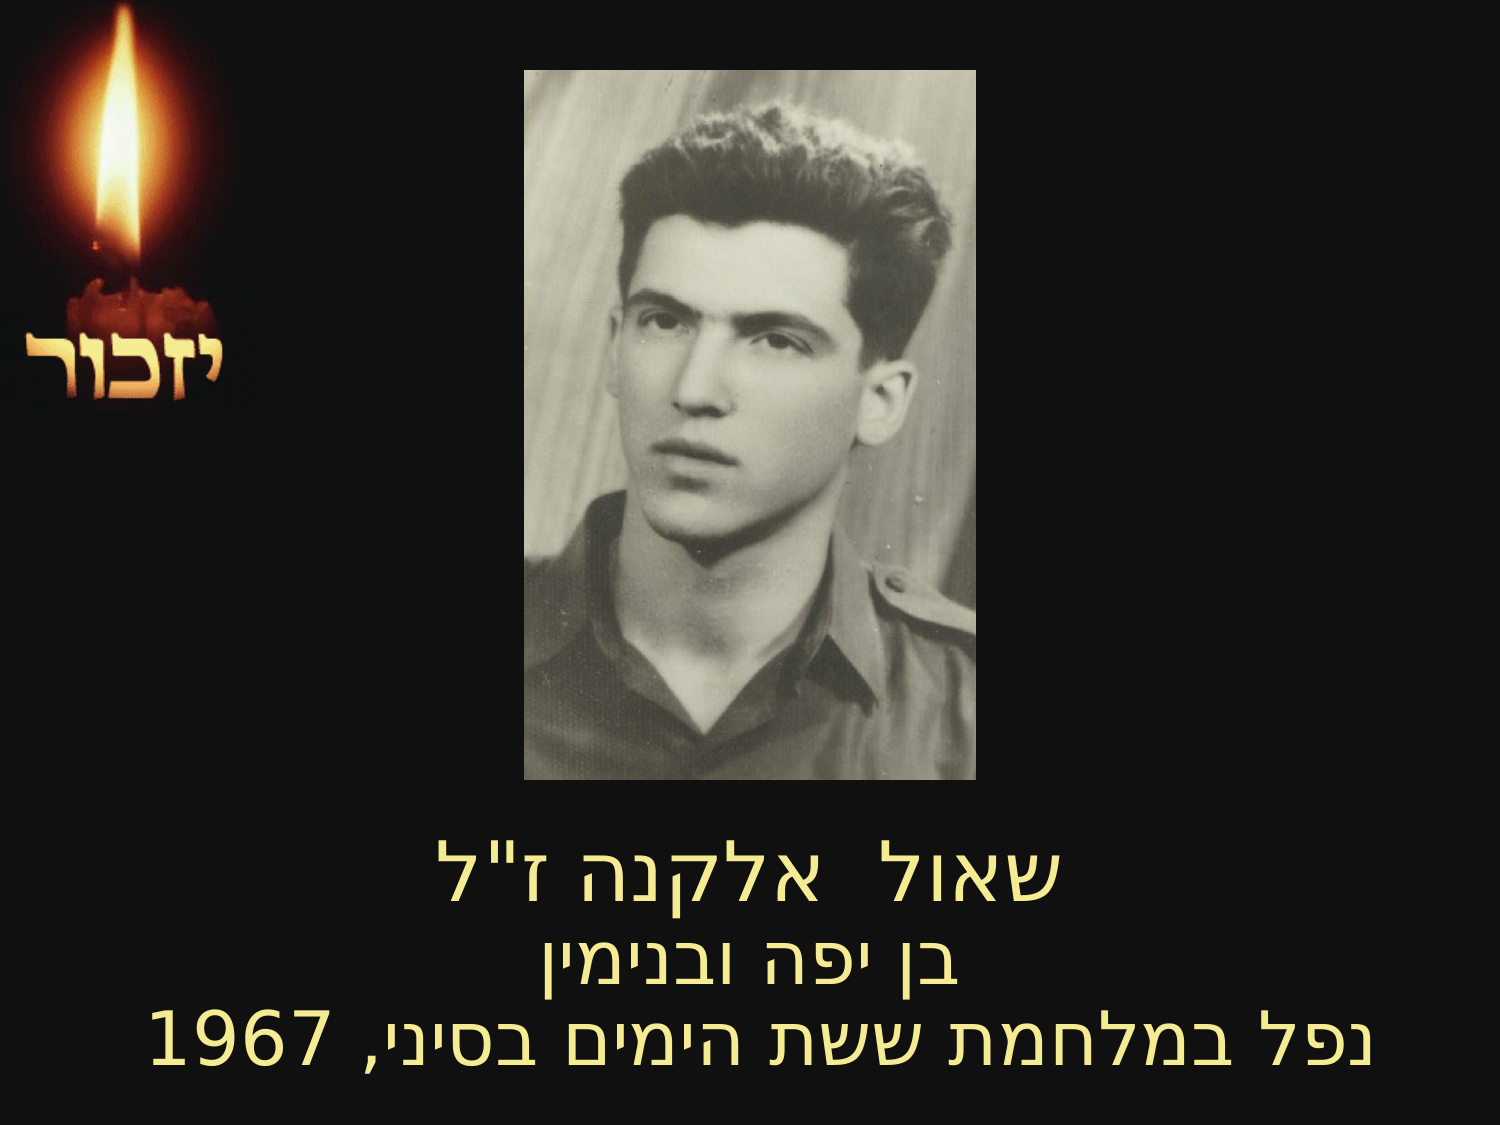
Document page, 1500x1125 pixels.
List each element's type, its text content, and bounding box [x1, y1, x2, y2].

picture [523, 70, 976, 780]
picture [0, 0, 260, 411]
text_box שאול אלקנה ז"ל בן יפה ובנימין נפל במלחמת ששת הימים בסיני, 1967 [31, 779, 1469, 1090]
